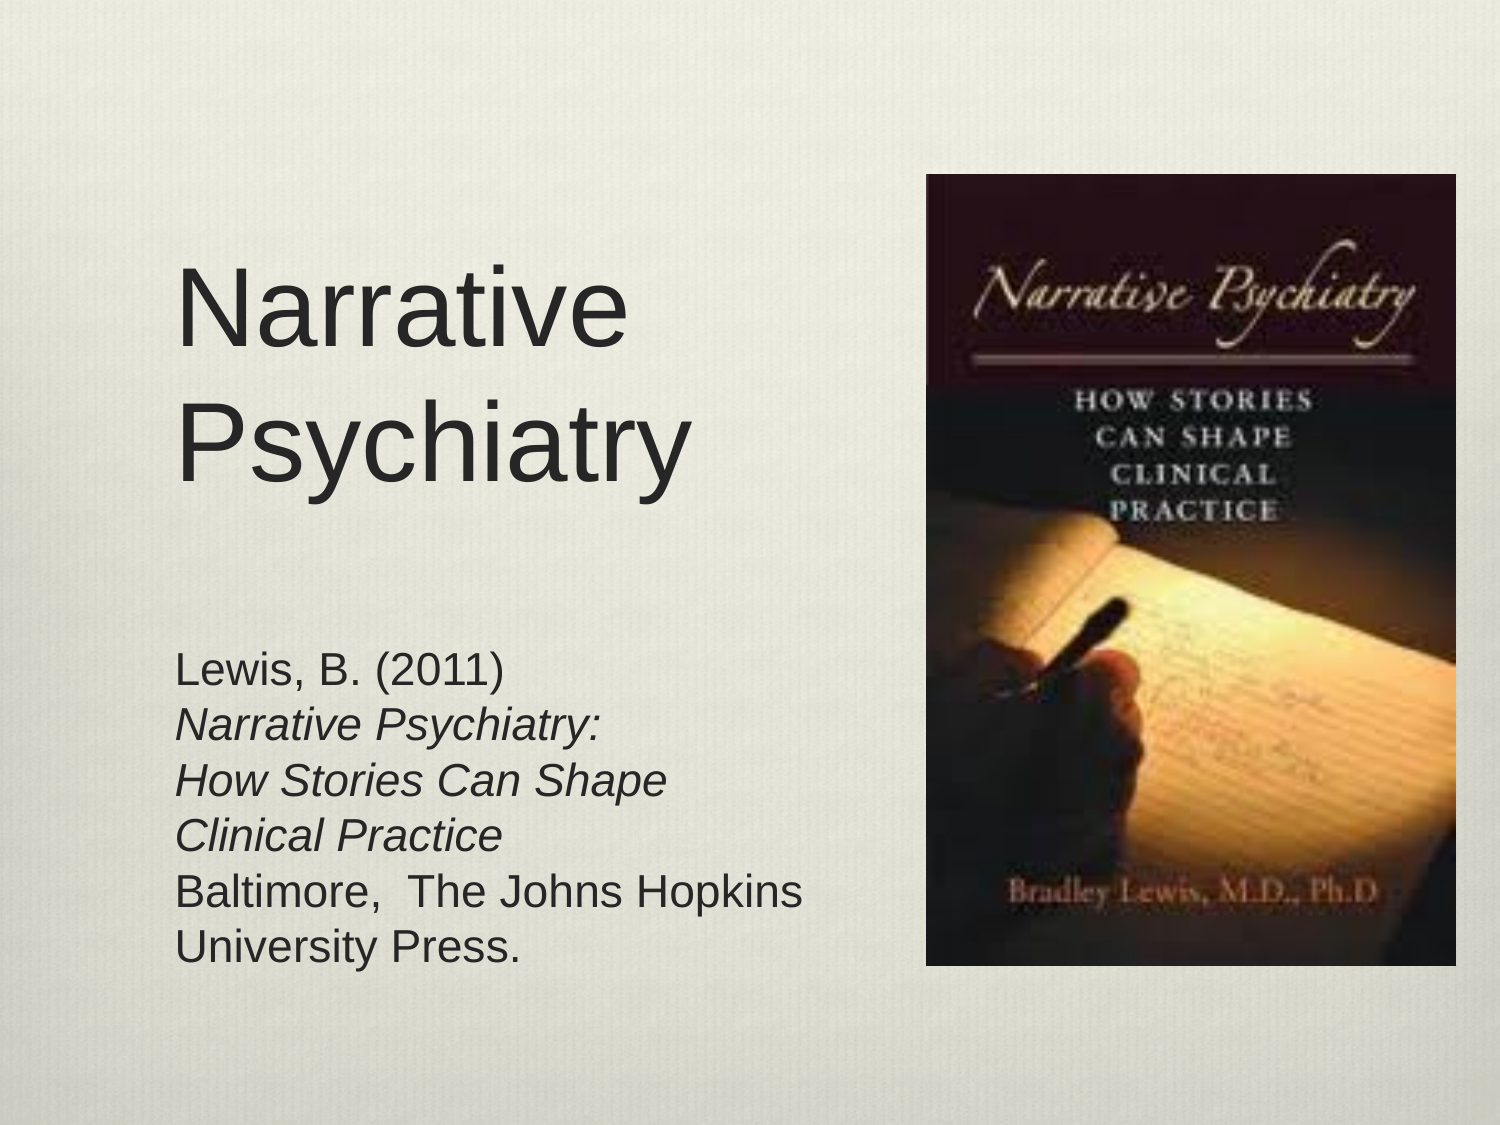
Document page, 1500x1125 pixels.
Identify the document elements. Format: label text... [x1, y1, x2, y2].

title Narrative Psychiatry Lewis, B. (2011) Narrative Psychiatry: How Stories Can Shape Clinical Practice Baltimore, The Johns Hopkins University Press. [159, 174, 927, 1032]
picture [925, 173, 1458, 967]
